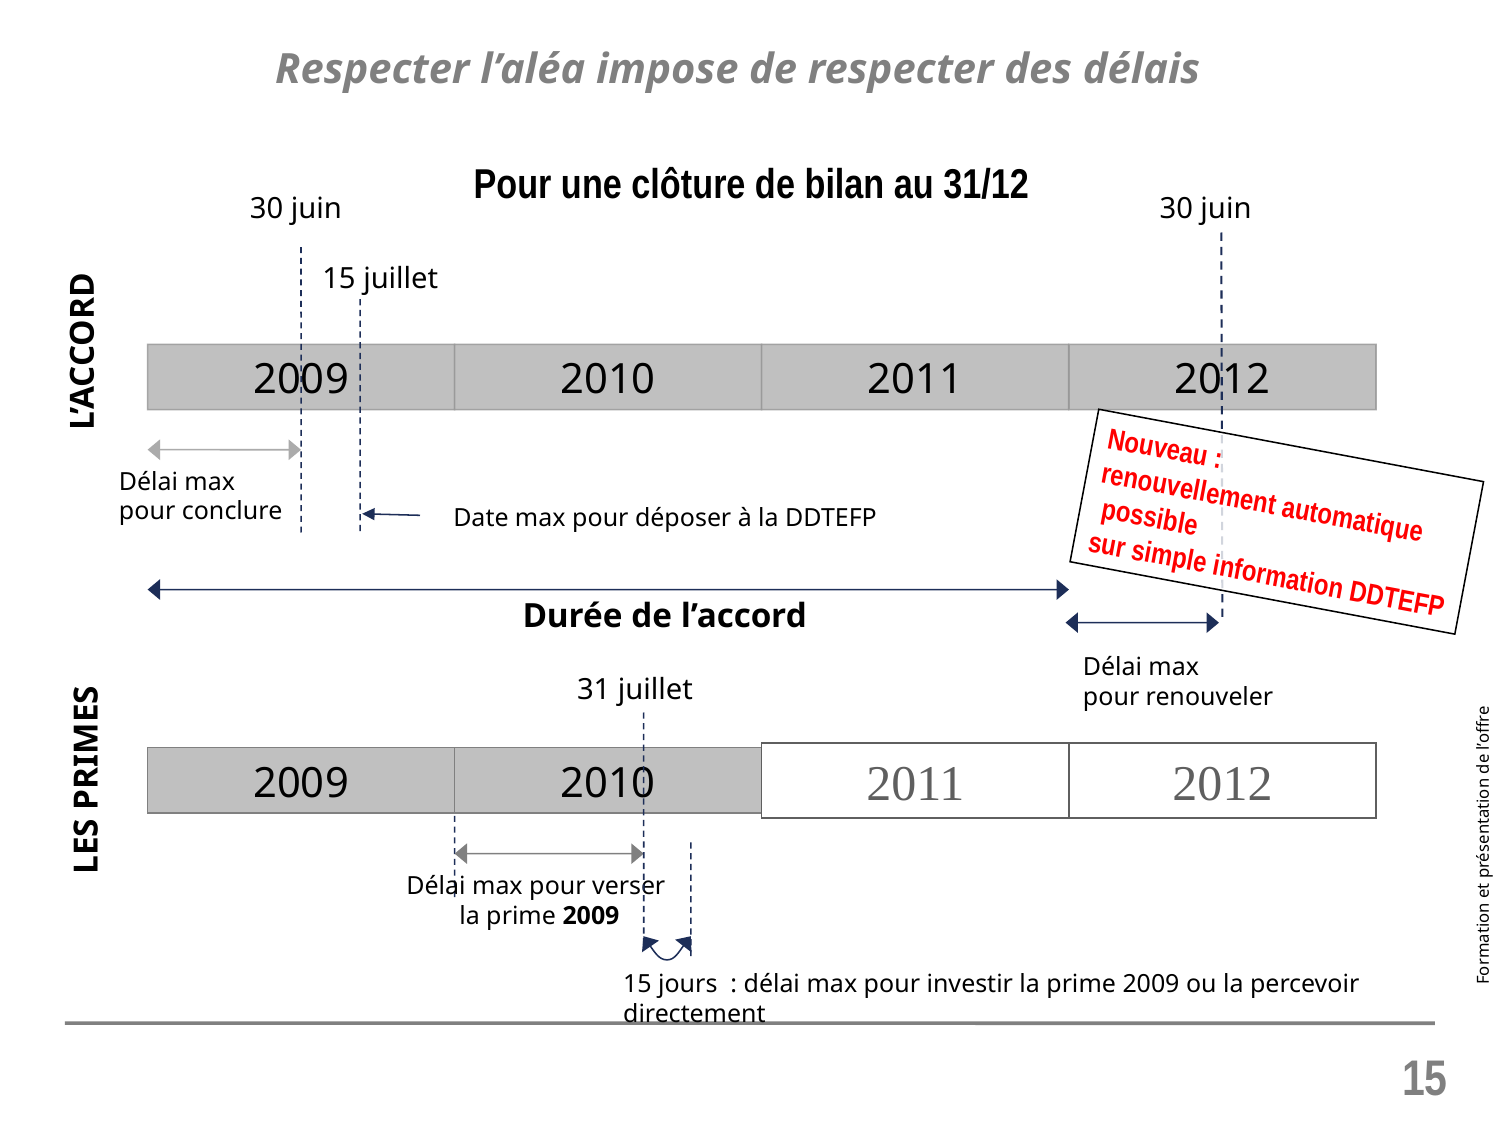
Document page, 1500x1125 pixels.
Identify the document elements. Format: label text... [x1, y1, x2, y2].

text_box 2012 [1069, 344, 1376, 410]
text_box 15 jours : délai max pour investir la prime 2009 ou la percevoir directement [608, 959, 1483, 1036]
text_box Délai max pour renouveler [1068, 642, 1289, 718]
text_box [362, 507, 421, 521]
text_box 2011 [761, 742, 1069, 819]
title Respecter l’aléa impose de respecter des délais [110, 33, 1387, 197]
text_box 2009 [147, 344, 454, 410]
text_box [823, 579, 1069, 600]
text_box LES PRIMES [56, 671, 112, 890]
text_box 31 juillet [562, 662, 709, 713]
text_box Délai max pour conclure [104, 457, 298, 533]
text_box [641, 936, 692, 959]
text_box 2012 [1069, 742, 1376, 819]
text_box Durée de l’accord [507, 586, 823, 642]
text_box L’ACCORD [52, 258, 109, 446]
text_box Date max pour déposer à la DDTEFP [438, 493, 893, 539]
text_box 30 juin [1144, 181, 1267, 232]
text_box 15 juillet [307, 252, 454, 303]
text_box Pour une clôture de bilan au 31/12 [458, 148, 1044, 215]
text_box 2010 [454, 344, 761, 410]
text_box [1065, 612, 1219, 634]
text_box [454, 843, 644, 861]
text_box 2010 [454, 747, 761, 813]
slide_number 15 [1374, 1037, 1463, 1113]
text_box Délai max pour verser la prime 2009 [391, 861, 681, 937]
text_box [147, 439, 302, 457]
text_box Nouveau : renouvellement automatique possible sur simple information DDTEFP [1070, 409, 1484, 635]
text_box 2011 [761, 344, 1069, 410]
text_box 2009 [147, 747, 454, 813]
text_box [147, 579, 507, 600]
text_box 30 juin [235, 181, 357, 232]
